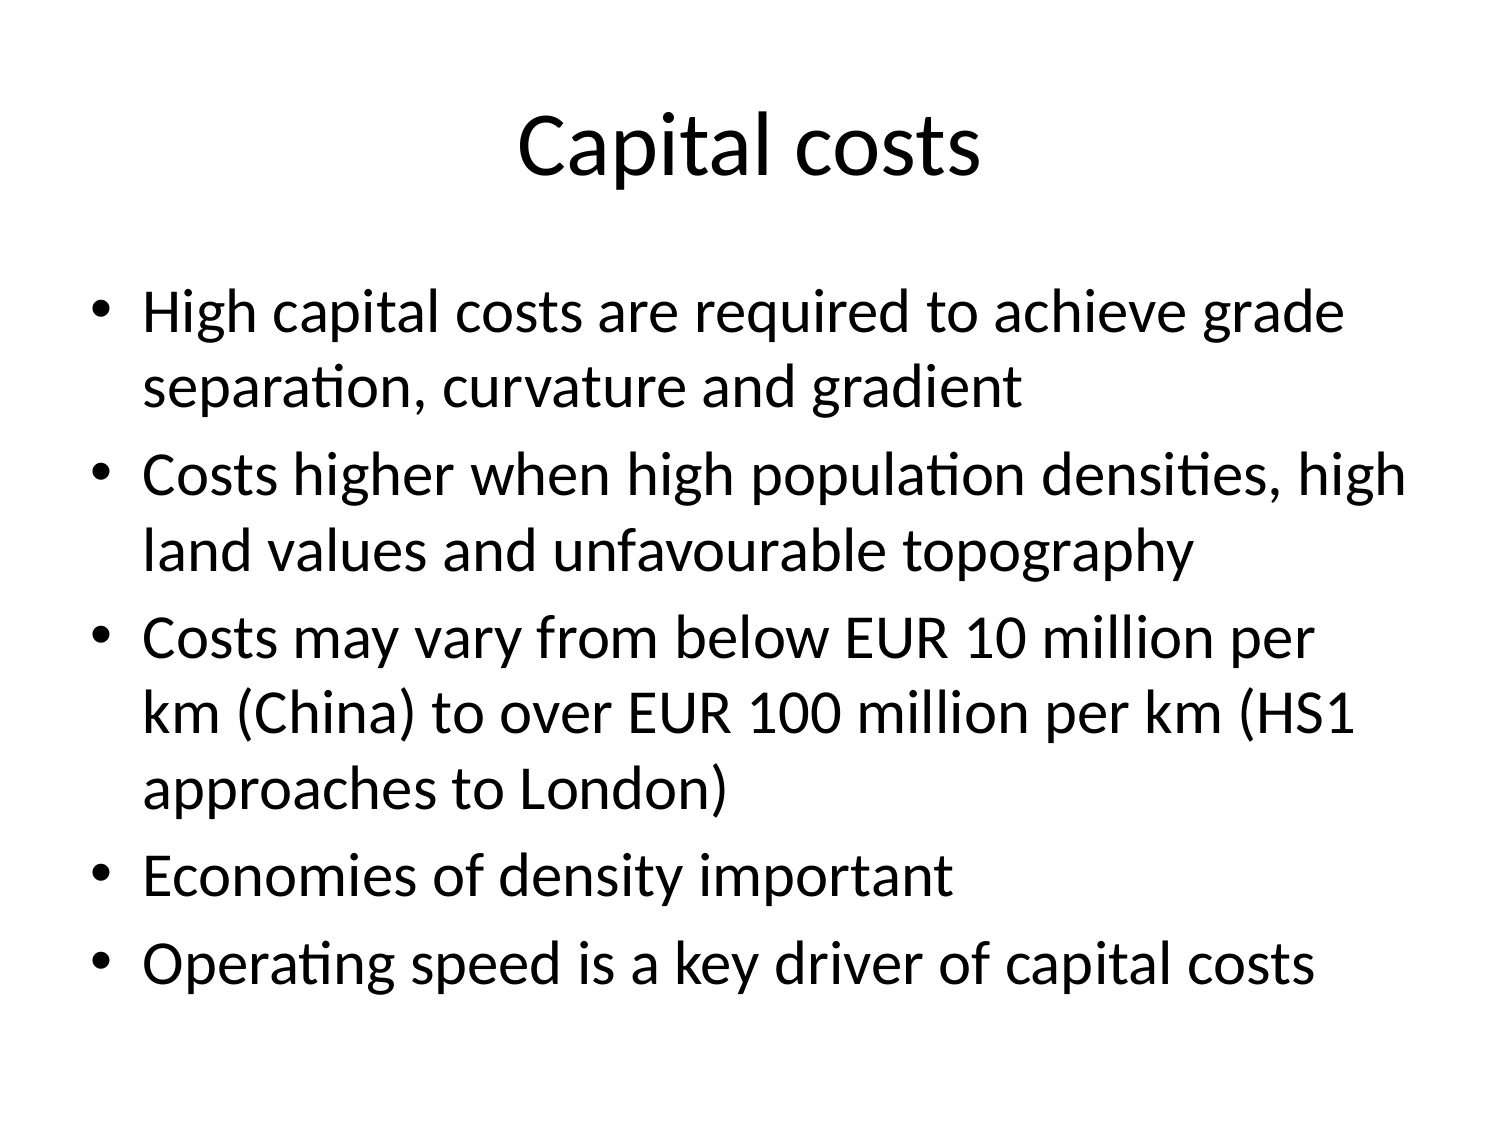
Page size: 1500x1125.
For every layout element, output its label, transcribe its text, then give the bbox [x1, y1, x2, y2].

title Capital costs [75, 45, 1425, 233]
list High capital costs are required to achieve grade separation, curvature and gradient Costs higher when high population densities, high land values and unfavourable topography Costs may vary from below EUR 10 million per km (China) to over EUR 100 million per km (HS1 approaches to London) Economies of density important Operating speed is a key driver of capital costs [75, 262, 1425, 1005]
